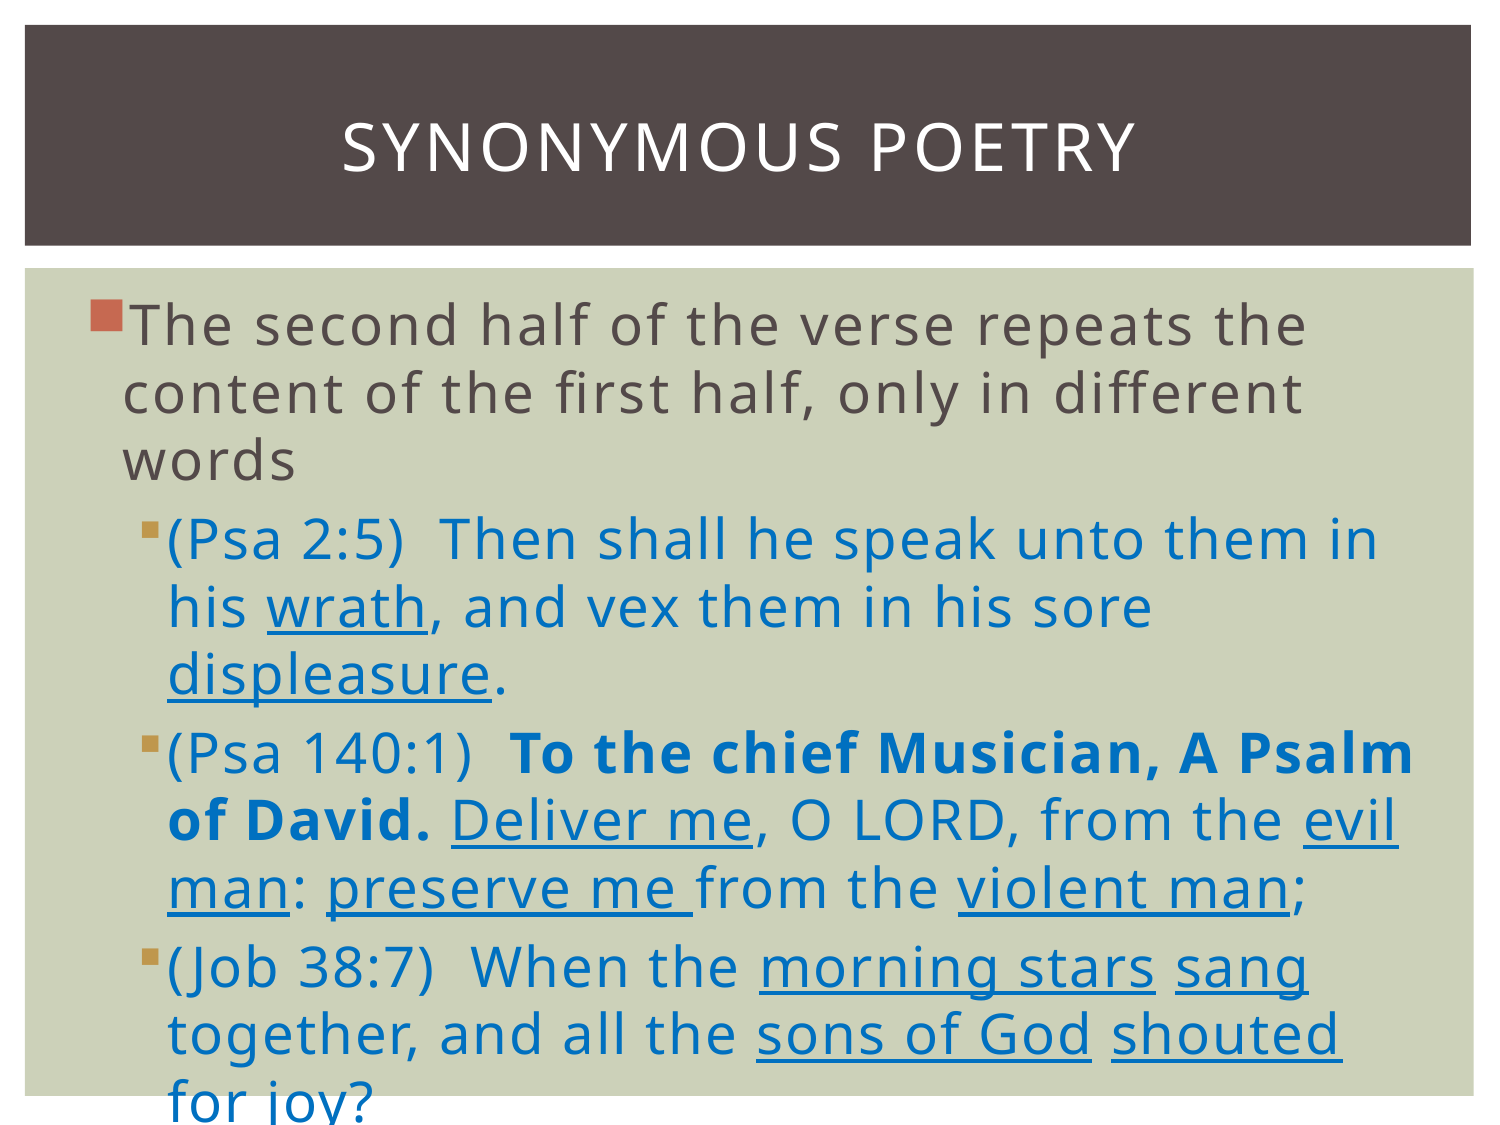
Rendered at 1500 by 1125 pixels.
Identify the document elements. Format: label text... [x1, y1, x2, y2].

list The second half of the verse repeats the content of the first half, only in different words (Psa 2:5) Then shall he speak unto them in his wrath, and vex them in his sore displeasure. (Psa 140:1) To the chief Musician, A Psalm of David. Deliver me, O LORD, from the evil man: preserve me from the violent man; (Job 38:7) When the morning stars sang together, and all the sons of God shouted for joy? [62, 281, 1442, 1075]
title Synonymous poetry [62, 58, 1438, 232]
